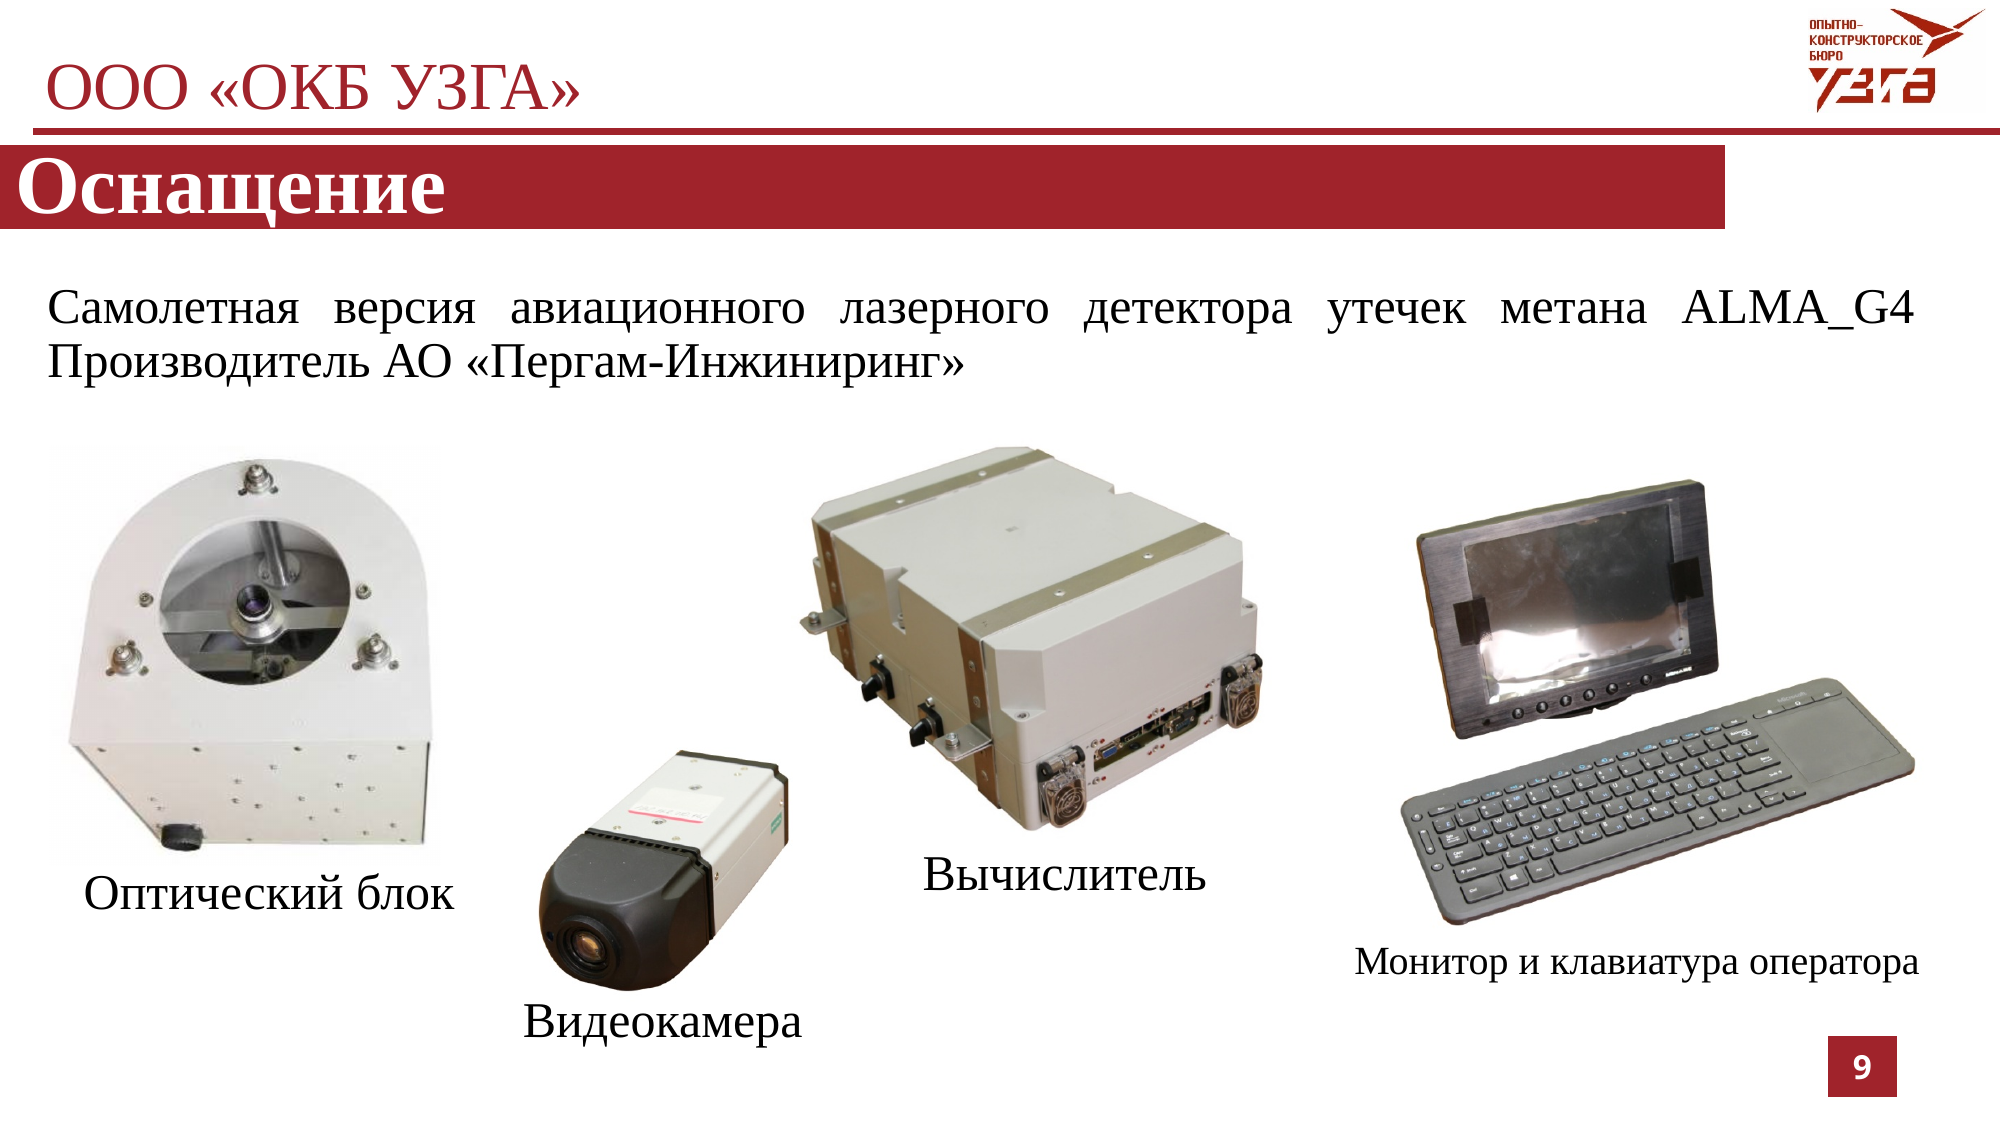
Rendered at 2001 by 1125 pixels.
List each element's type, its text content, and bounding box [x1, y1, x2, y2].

picture [49, 445, 441, 866]
picture [514, 438, 1275, 1007]
picture [1351, 460, 1932, 938]
title Оснащение [0, 145, 1725, 229]
text_box Видеокамера [440, 987, 886, 1067]
text_box Монитор и клавиатура оператора [1274, 932, 2000, 1018]
text_box Вычислитель [842, 840, 1288, 920]
text_box Самолетная версия авиационного лазерного детектора утечек метана ALMA_G4 Производитель АО «Пергам-Инжиниринг» [32, 272, 1931, 431]
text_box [0, 0, 2000, 132]
text_box Оптический блок [47, 858, 492, 938]
slide_number 9 [1828, 1036, 1897, 1097]
